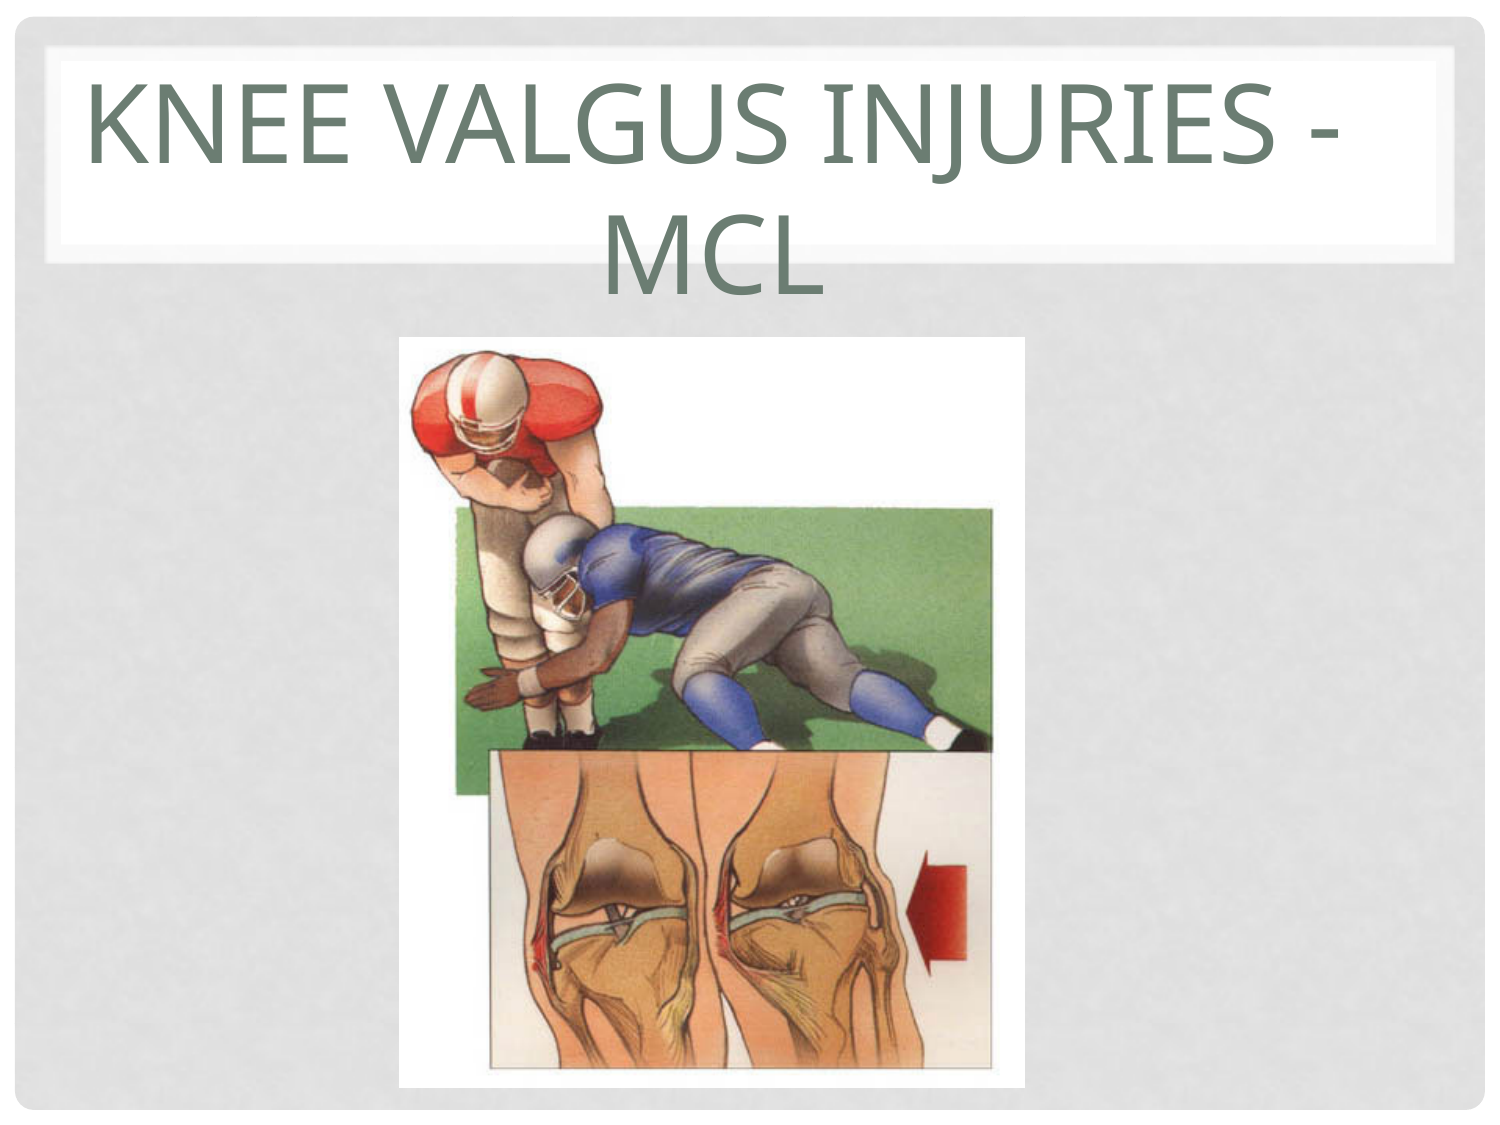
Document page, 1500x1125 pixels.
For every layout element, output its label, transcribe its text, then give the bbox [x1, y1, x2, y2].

picture [399, 337, 1026, 1088]
title Knee Valgus Injuries - MCL [0, 45, 1425, 325]
